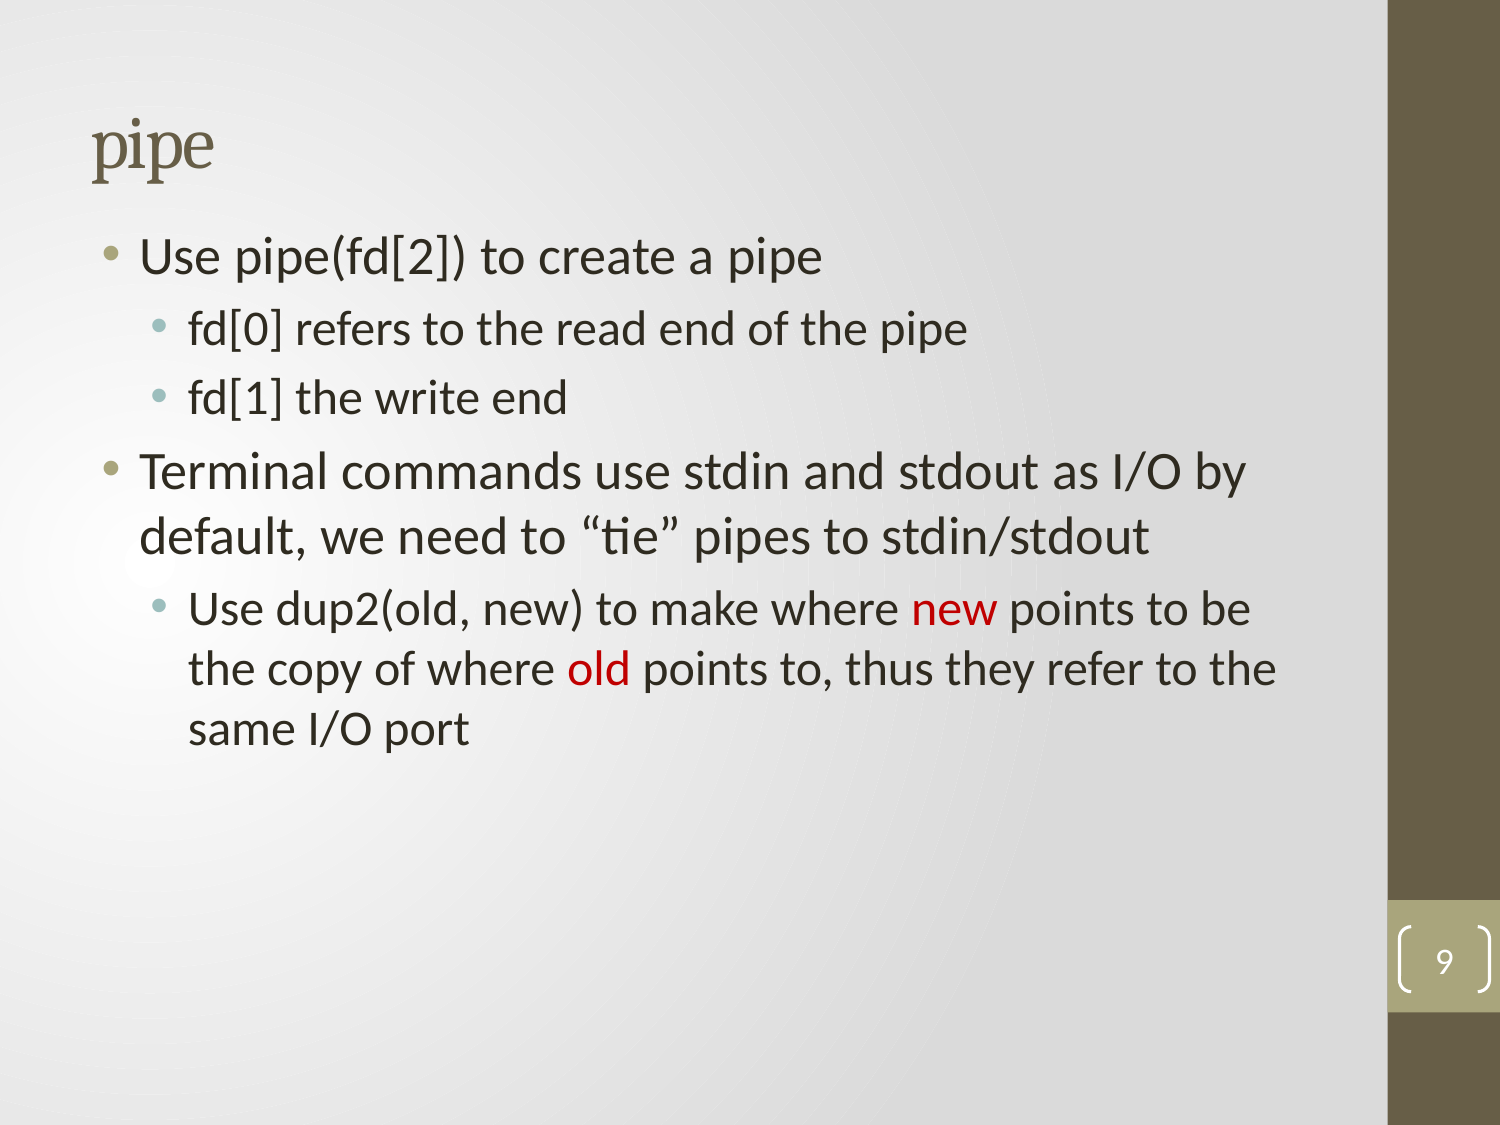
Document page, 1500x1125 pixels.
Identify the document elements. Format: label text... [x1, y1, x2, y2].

title pipe [75, 45, 1325, 233]
list Use pipe(fd[2]) to create a pipe fd[0] refers to the read end of the pipe fd[1] the write end Terminal commands use stdin and stdout as I/O by default, we need to “tie” pipes to stdin/stdout Use dup2(old, new) to make where new points to be the copy of where old points to, thus they refer to the same I/O port [67, 212, 1318, 1088]
slide_number 9 [1397, 925, 1492, 994]
